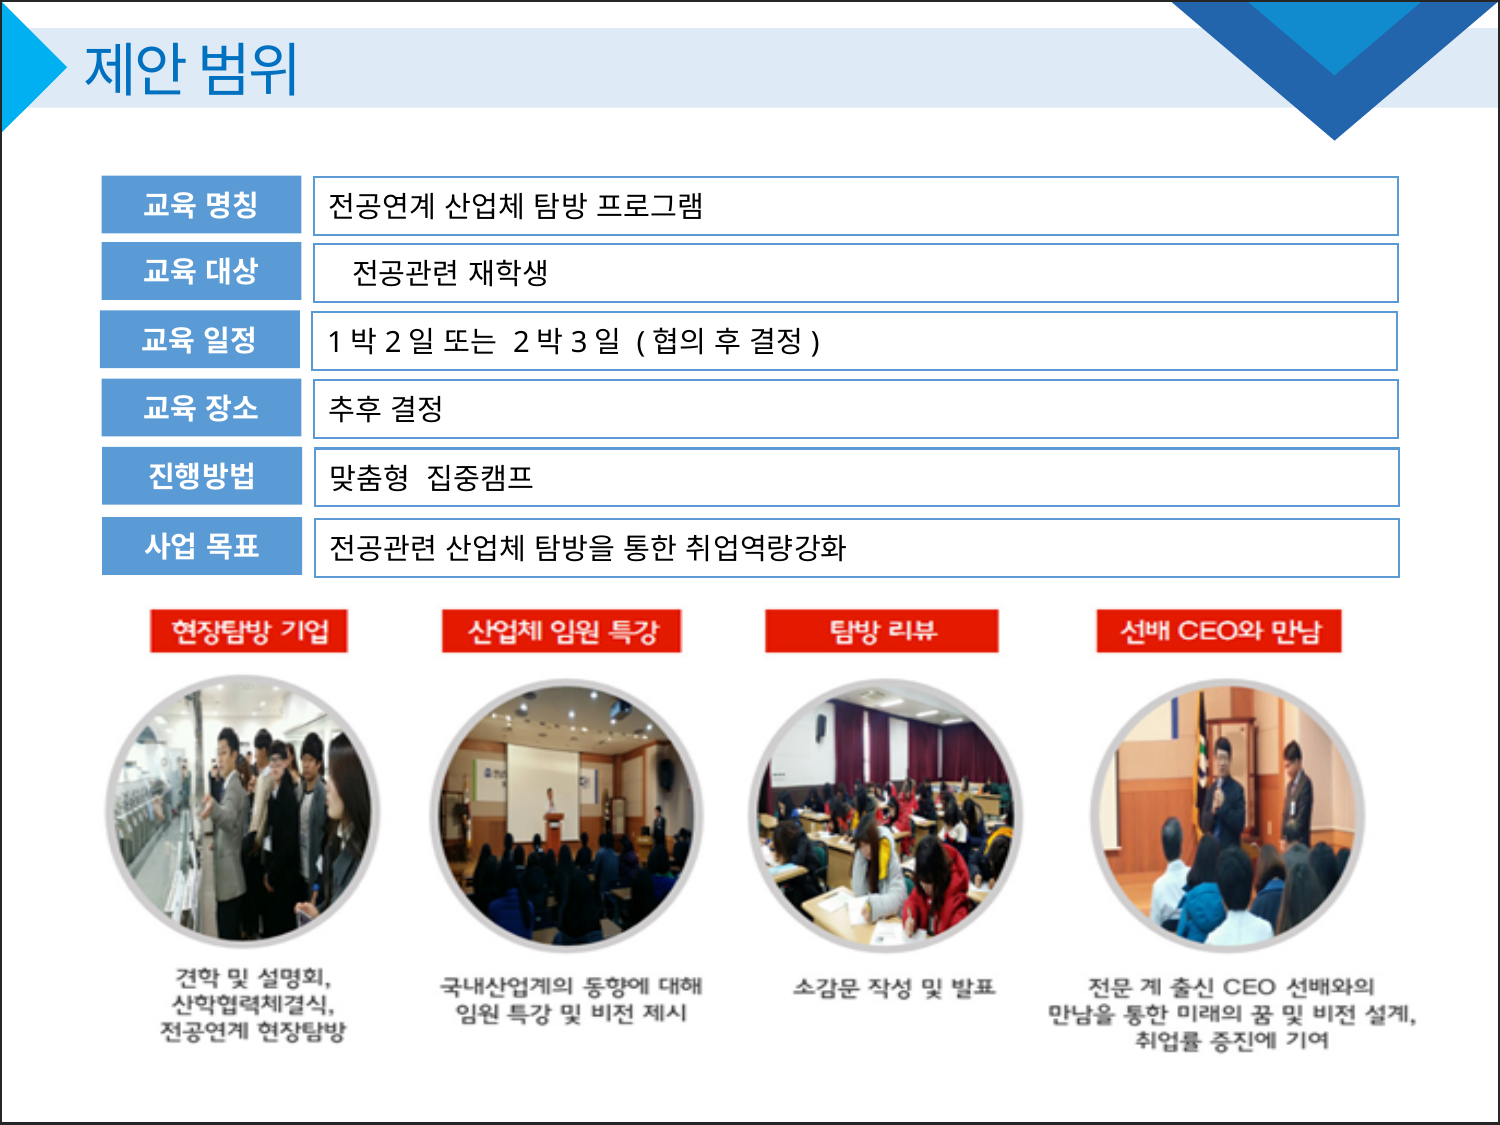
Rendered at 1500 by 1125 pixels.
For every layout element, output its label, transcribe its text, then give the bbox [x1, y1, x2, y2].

text_box 교육 일정 [99, 309, 301, 369]
text_box 추후 결정 [313, 379, 1399, 439]
text_box 맞춤형 집중캠프 [314, 447, 1400, 507]
text_box 교육 대상 [100, 241, 303, 301]
text_box 사업 목표 [101, 516, 303, 576]
text_box 1박2일 또는 2박3일 (협의 후 결정) [311, 311, 1398, 371]
text_box 진행방법 [101, 446, 303, 506]
text_box 전공연계 산업체 탐방 프로그램 [313, 176, 1399, 236]
text_box 교육 명칭 [100, 174, 303, 234]
text_box 전공관련 산업체 탐방을 통한 취업역량강화 [314, 518, 1400, 578]
picture [98, 595, 1436, 1073]
text_box 전공관련 재학생 [313, 243, 1399, 303]
text_box 교육 장소 [100, 378, 303, 438]
text_box 제안 범위 [69, 25, 1500, 111]
